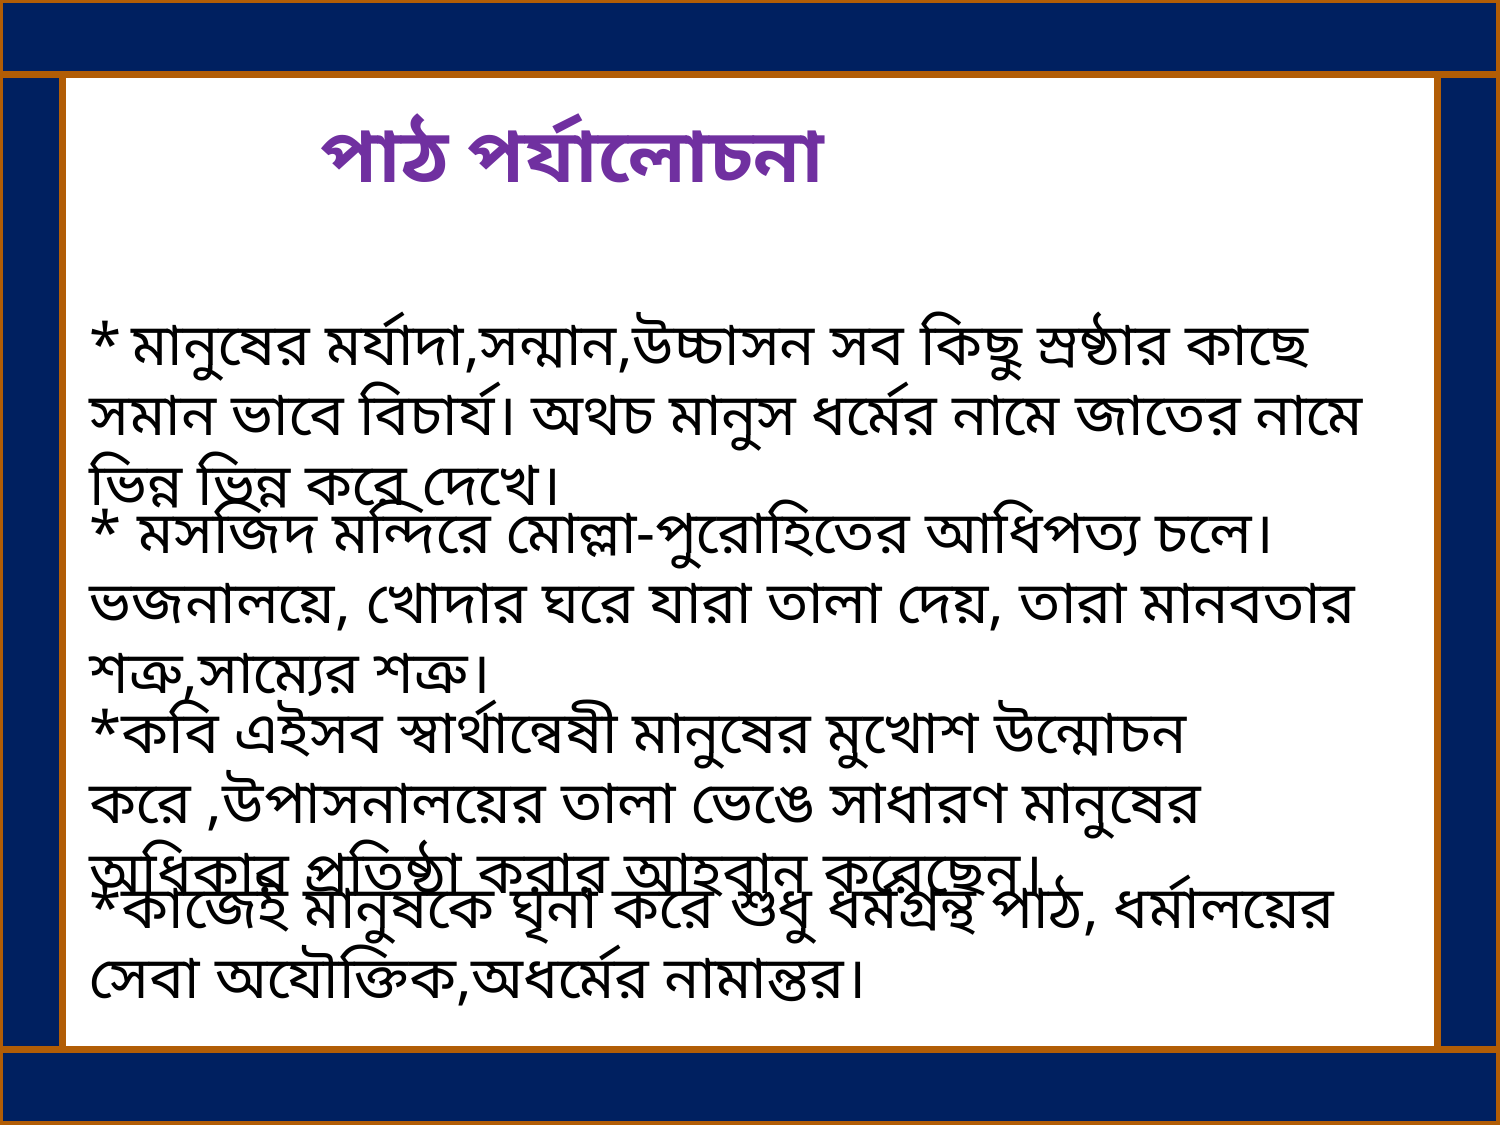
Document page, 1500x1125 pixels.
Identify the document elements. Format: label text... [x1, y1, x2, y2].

text_box পাঠ পর্যালোচনা [125, 99, 1020, 205]
text_box * মসজিদ মন্দিরে মোল্লা-পুরোহিতের আধিপত্য চলে। ভজনালয়ে, খোদার ঘরে যারা তালা দেয়, তারা মানবতার শত্রু,সাম্যের শত্রু। [75, 487, 1400, 687]
text_box [0, 0, 1500, 78]
text_box [0, 71, 66, 1053]
text_box * মানুষের মর্যাদা,সন্মান,উচ্চাসন সব কিছু স্রষ্ঠার কাছে সমান ভাবে বিচার্য। অথচ মানুস ধর্মের নামে জাতের নামে ভিন্ন ভিন্ন করে দেখে। [75, 299, 1388, 487]
text_box [0, 1046, 1500, 1125]
text_box *কাজেই মানুষকে ঘৃনা করে শুধু ধর্মগ্রন্থ পাঠ, ধর্মালয়ের সেবা অযৌক্তিক,অধর্মের নামান্তর। [74, 862, 1438, 1018]
text_box *কবি এইসব স্বার্থান্বেষী মানুষের মুখোশ উন্মোচন করে ,উপাসনালয়ের তালা ভেঙে সাধারণ মানুষের অধিকার প্রতিষ্ঠা করার আহবান করেছেন। [74, 687, 1413, 862]
text_box [1434, 71, 1500, 1053]
